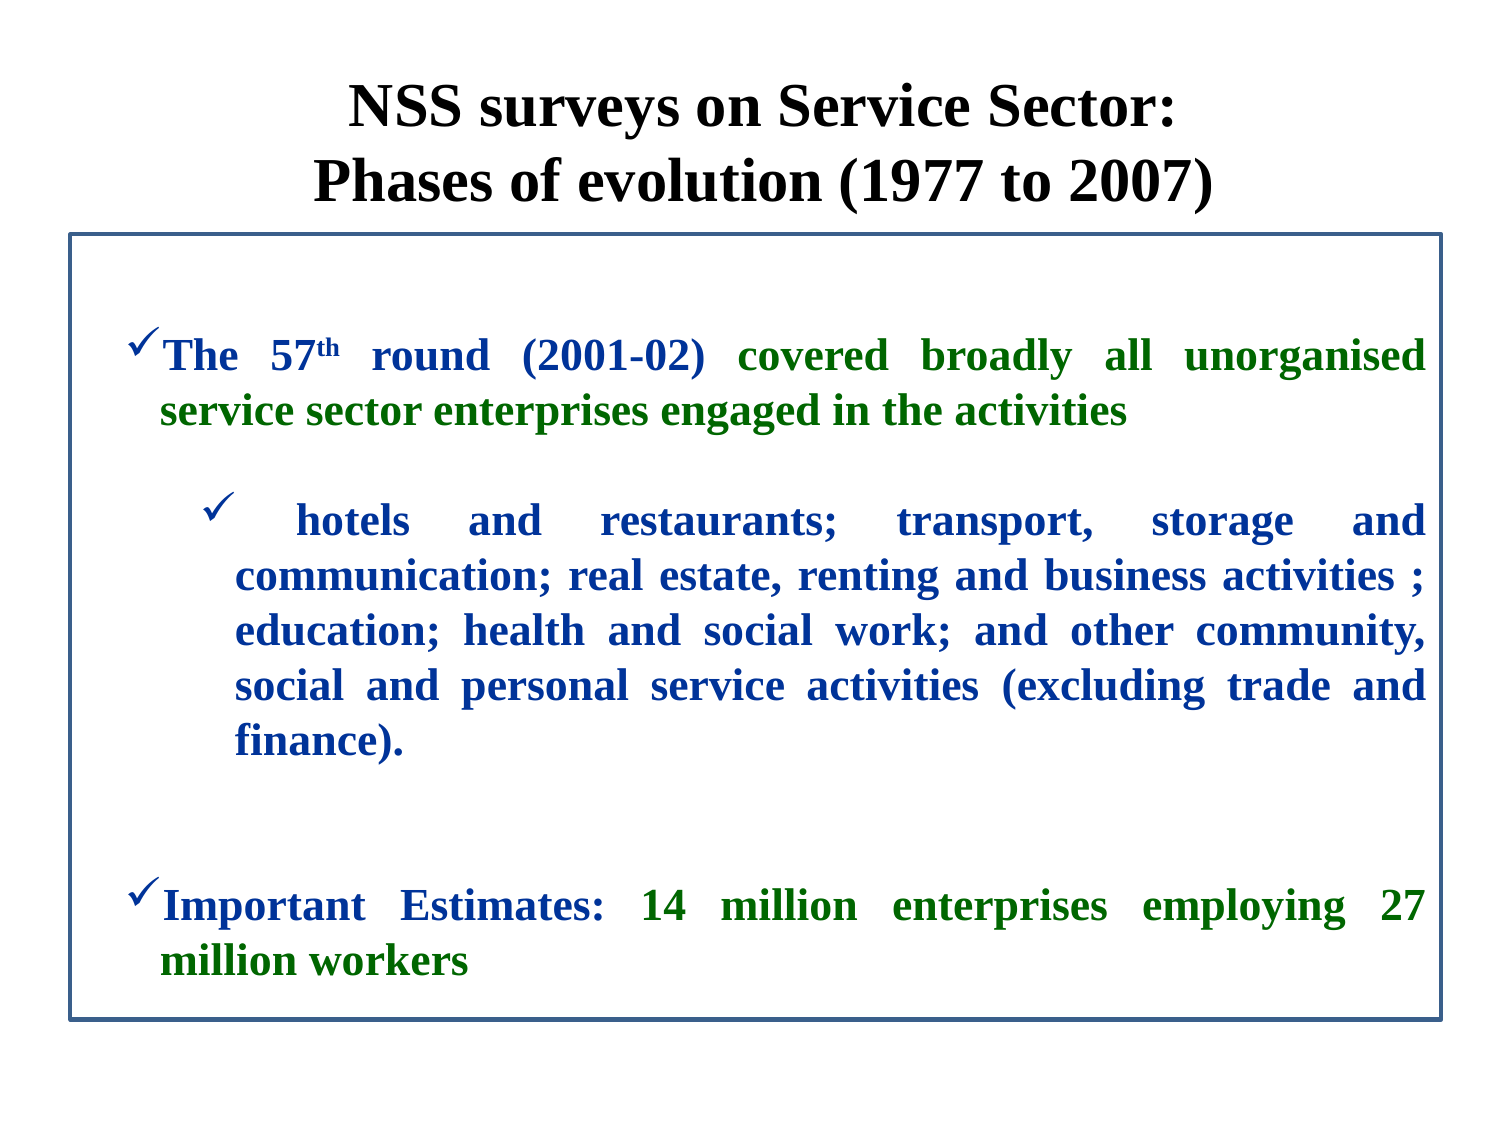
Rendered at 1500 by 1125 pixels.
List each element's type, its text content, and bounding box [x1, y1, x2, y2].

text_box The 57th round (2001-02) covered broadly all unorganised service sector enterprises engaged in the activities hotels and restaurants; transport, storage and communication; real estate, renting and business activities ; education; health and social work; and other community, social and personal service activities (excluding trade and finance). Important Estimates: 14 million enterprises employing 27 million workers [68, 232, 1443, 1022]
title NSS surveys on Service Sector: Phases of evolution (1977 to 2007) [75, 45, 1454, 233]
